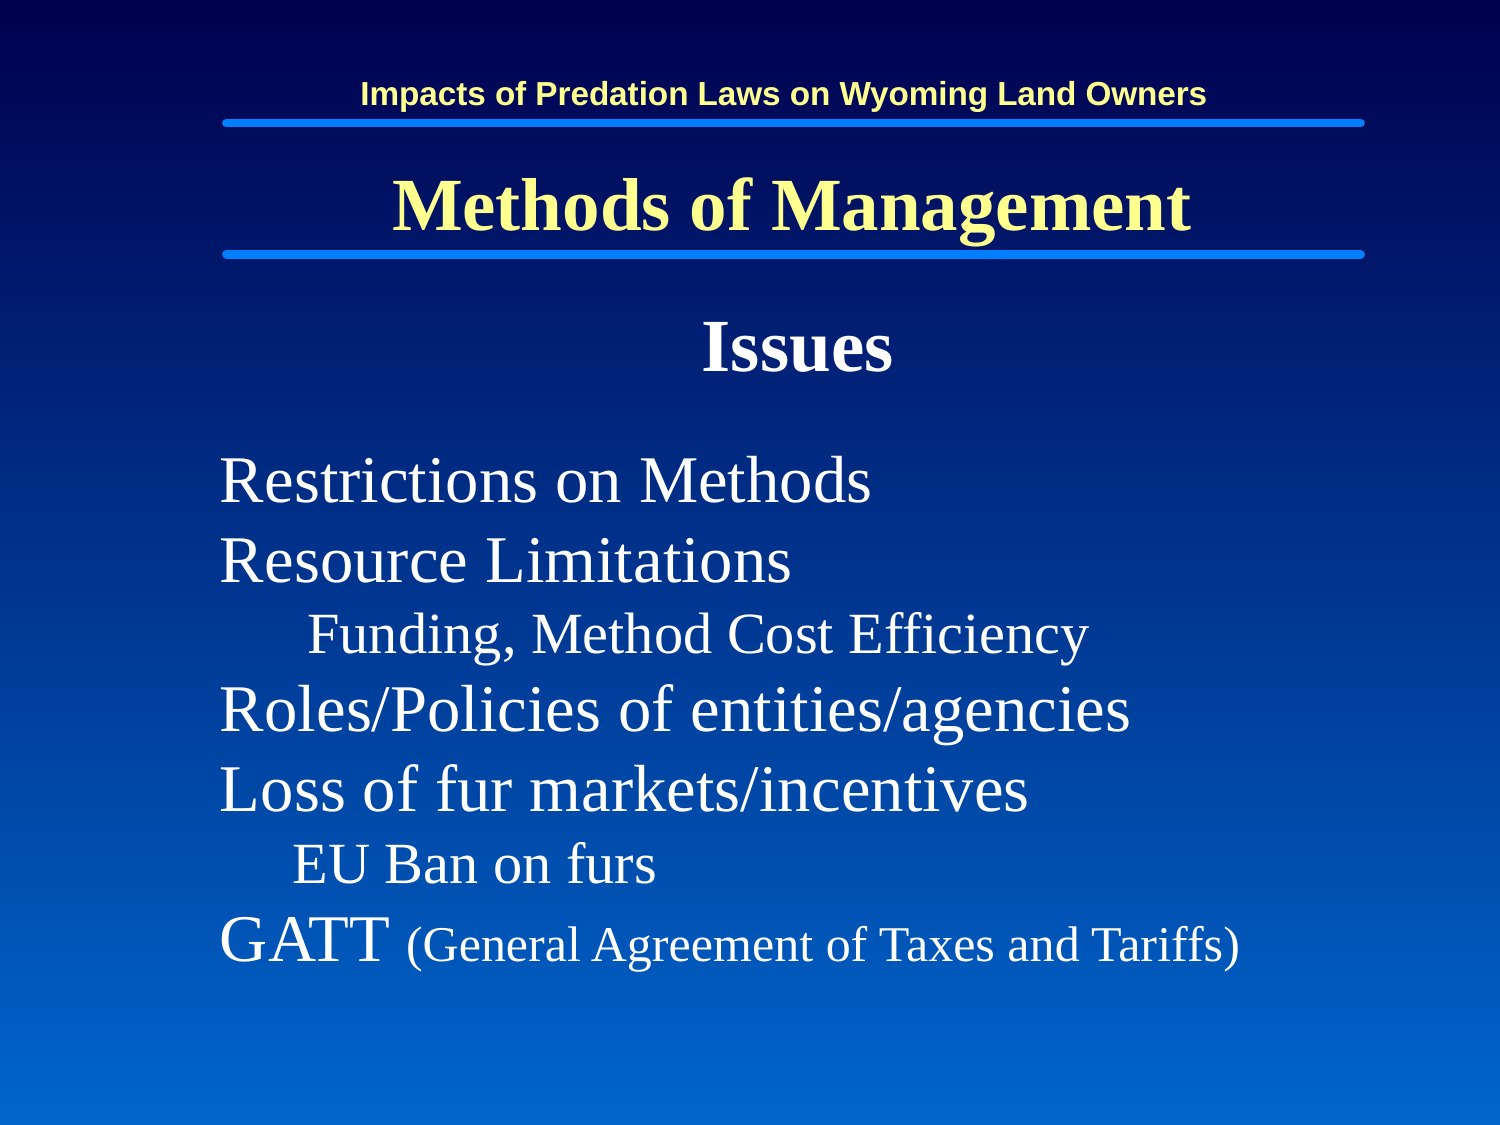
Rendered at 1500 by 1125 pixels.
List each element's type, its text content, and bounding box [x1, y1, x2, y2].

text_box Methods of Management [300, 155, 1285, 238]
text_box Restrictions on Methods Resource Limitations Funding, Method Cost Efficiency Roles/Policies of entities/agencies Loss of fur markets/incentives EU Ban on furs GATT (General Agreement of Taxes and Tariffs) [219, 435, 1386, 1034]
text_box Issues [554, 296, 1042, 379]
text_box Impacts of Predation Laws on Wyoming Land Owners [287, 72, 1281, 109]
